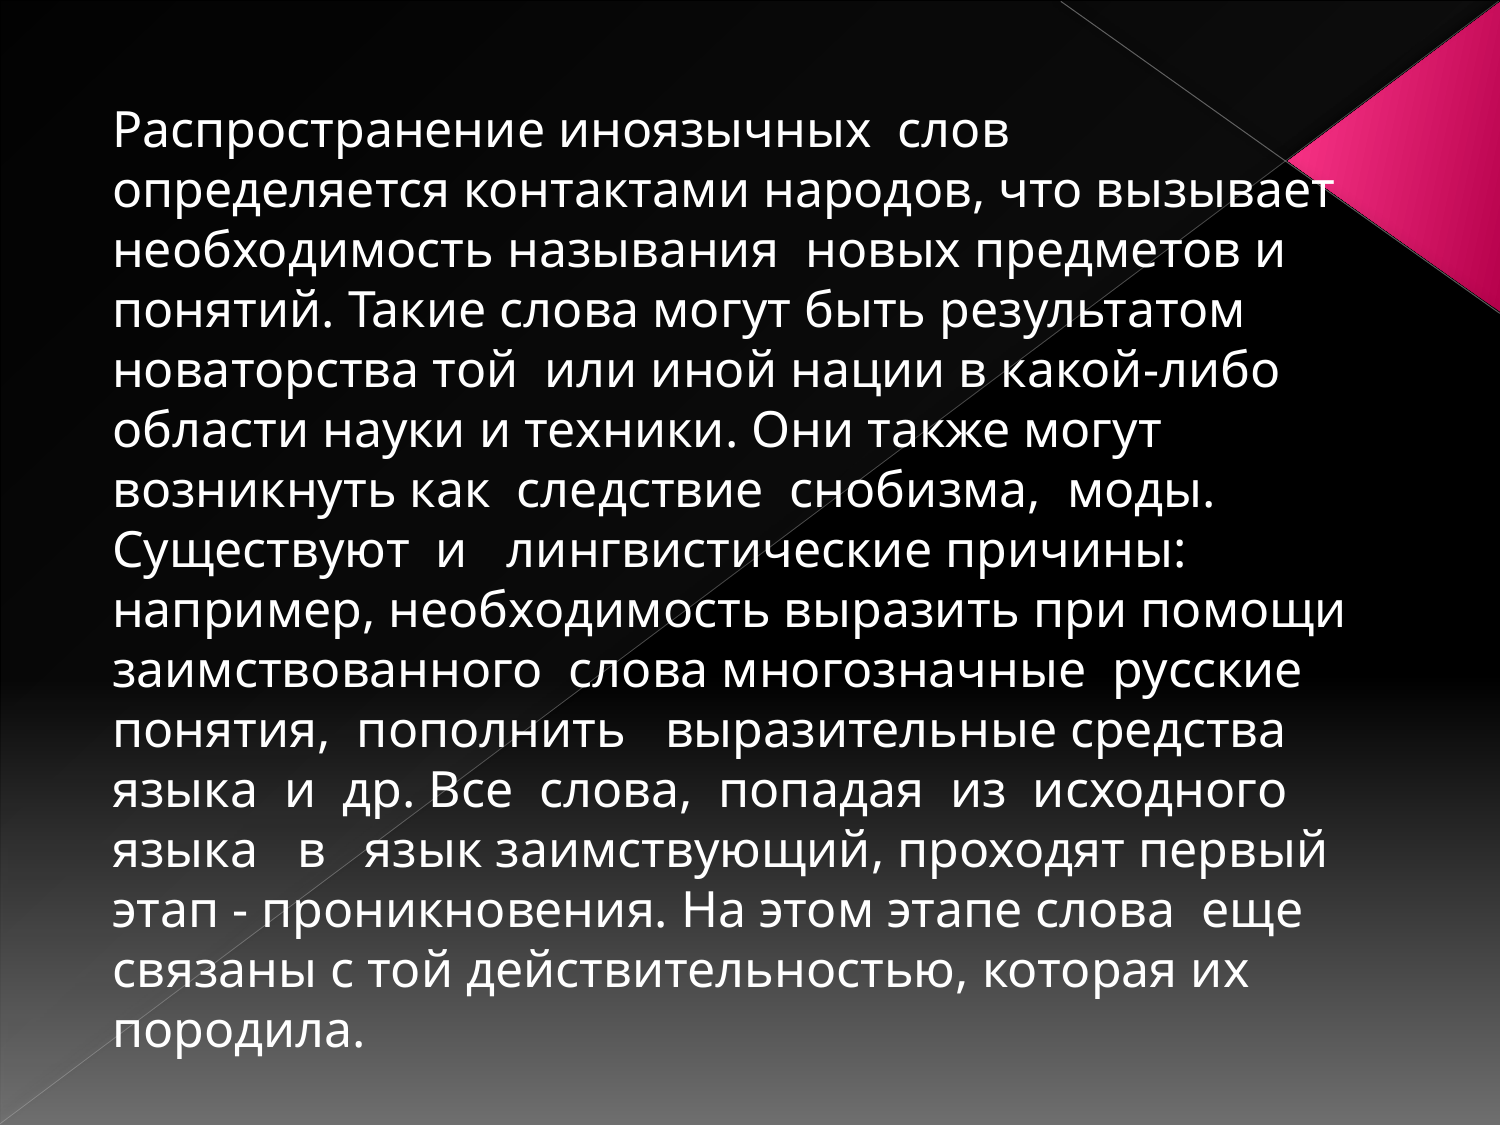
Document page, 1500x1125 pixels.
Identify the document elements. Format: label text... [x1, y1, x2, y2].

list Распространение иноязычных слов определяется контактами народов, что вызывает необходимость называния новых предметов и понятий. Такие слова могут быть результатом новаторства той или иной нации в какой-либо области науки и техники. Они также могут возникнуть как следствие снобизма, моды. Существуют и лингвистические причины: например, необходимость выразить при помощи заимствованного слова многозначные русские понятия, пополнить выразительные средства языка и др. Все слова, попадая из исходного языка в язык заимствующий, проходят первый этап - проникновения. На этом этапе слова еще связаны с той действительностью, которая их породила. [88, 90, 1391, 846]
